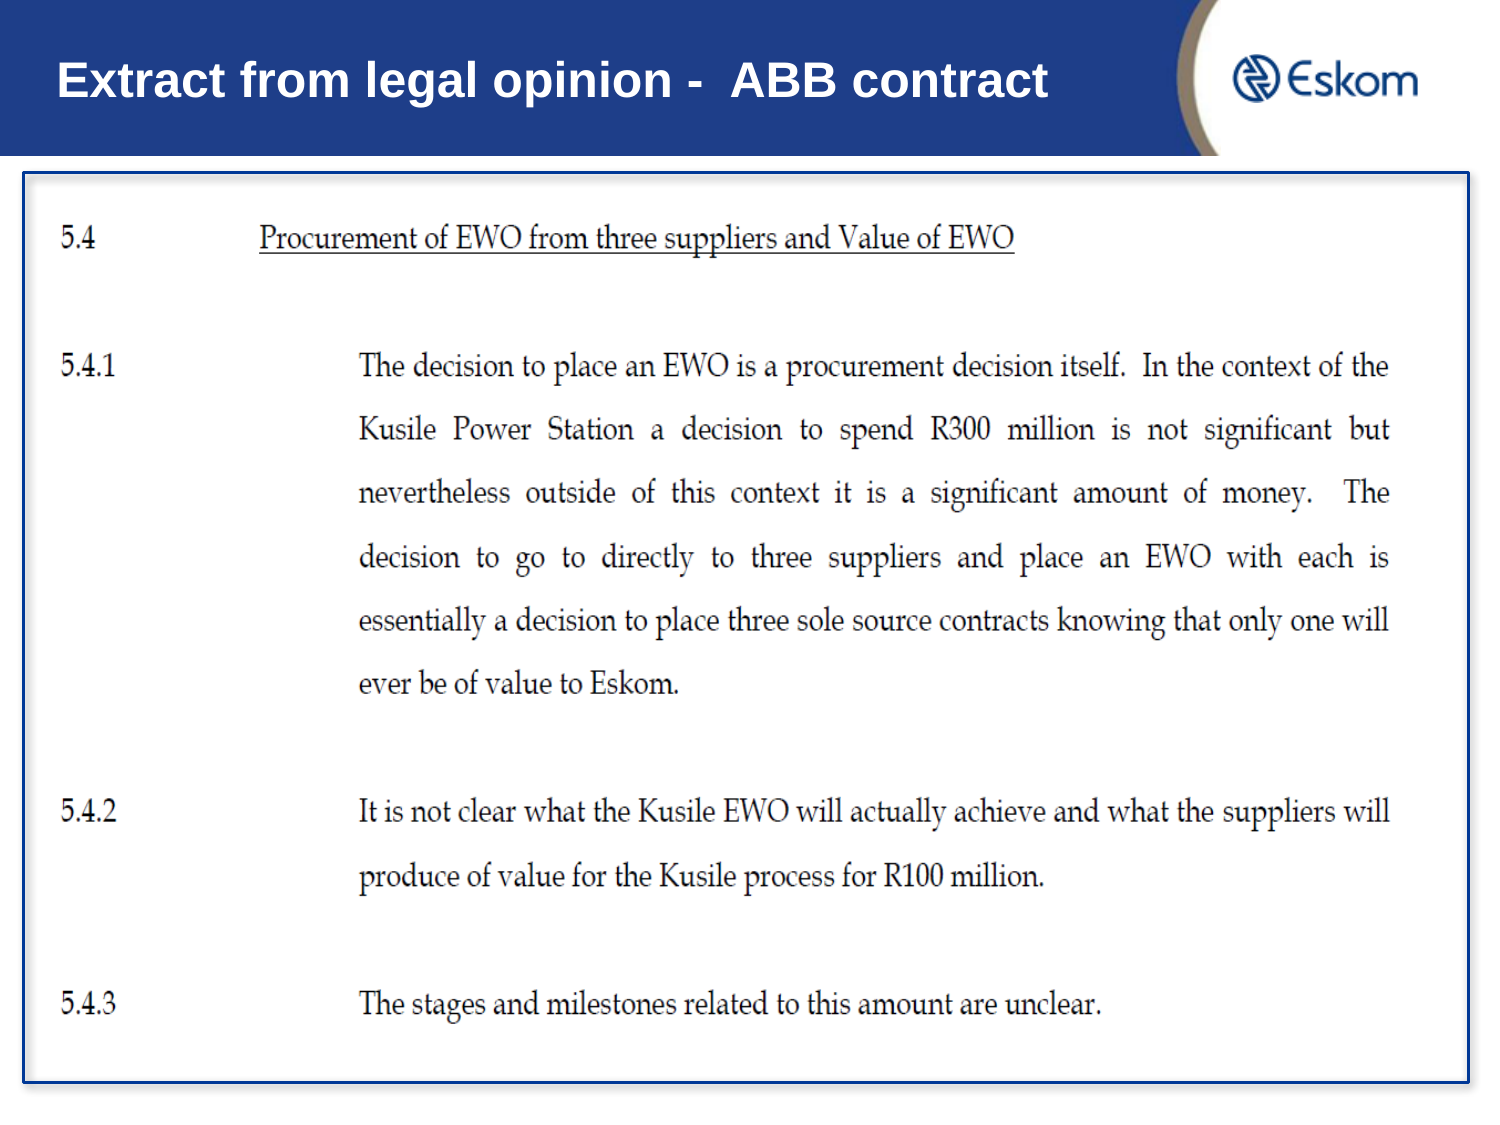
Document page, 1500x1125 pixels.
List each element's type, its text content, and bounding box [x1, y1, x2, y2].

picture [42, 199, 1437, 1056]
picture [0, 0, 1221, 156]
text_box [23, 172, 1469, 1083]
title Extract from legal opinion - ABB contract [41, 27, 1176, 137]
picture [1231, 54, 1421, 103]
